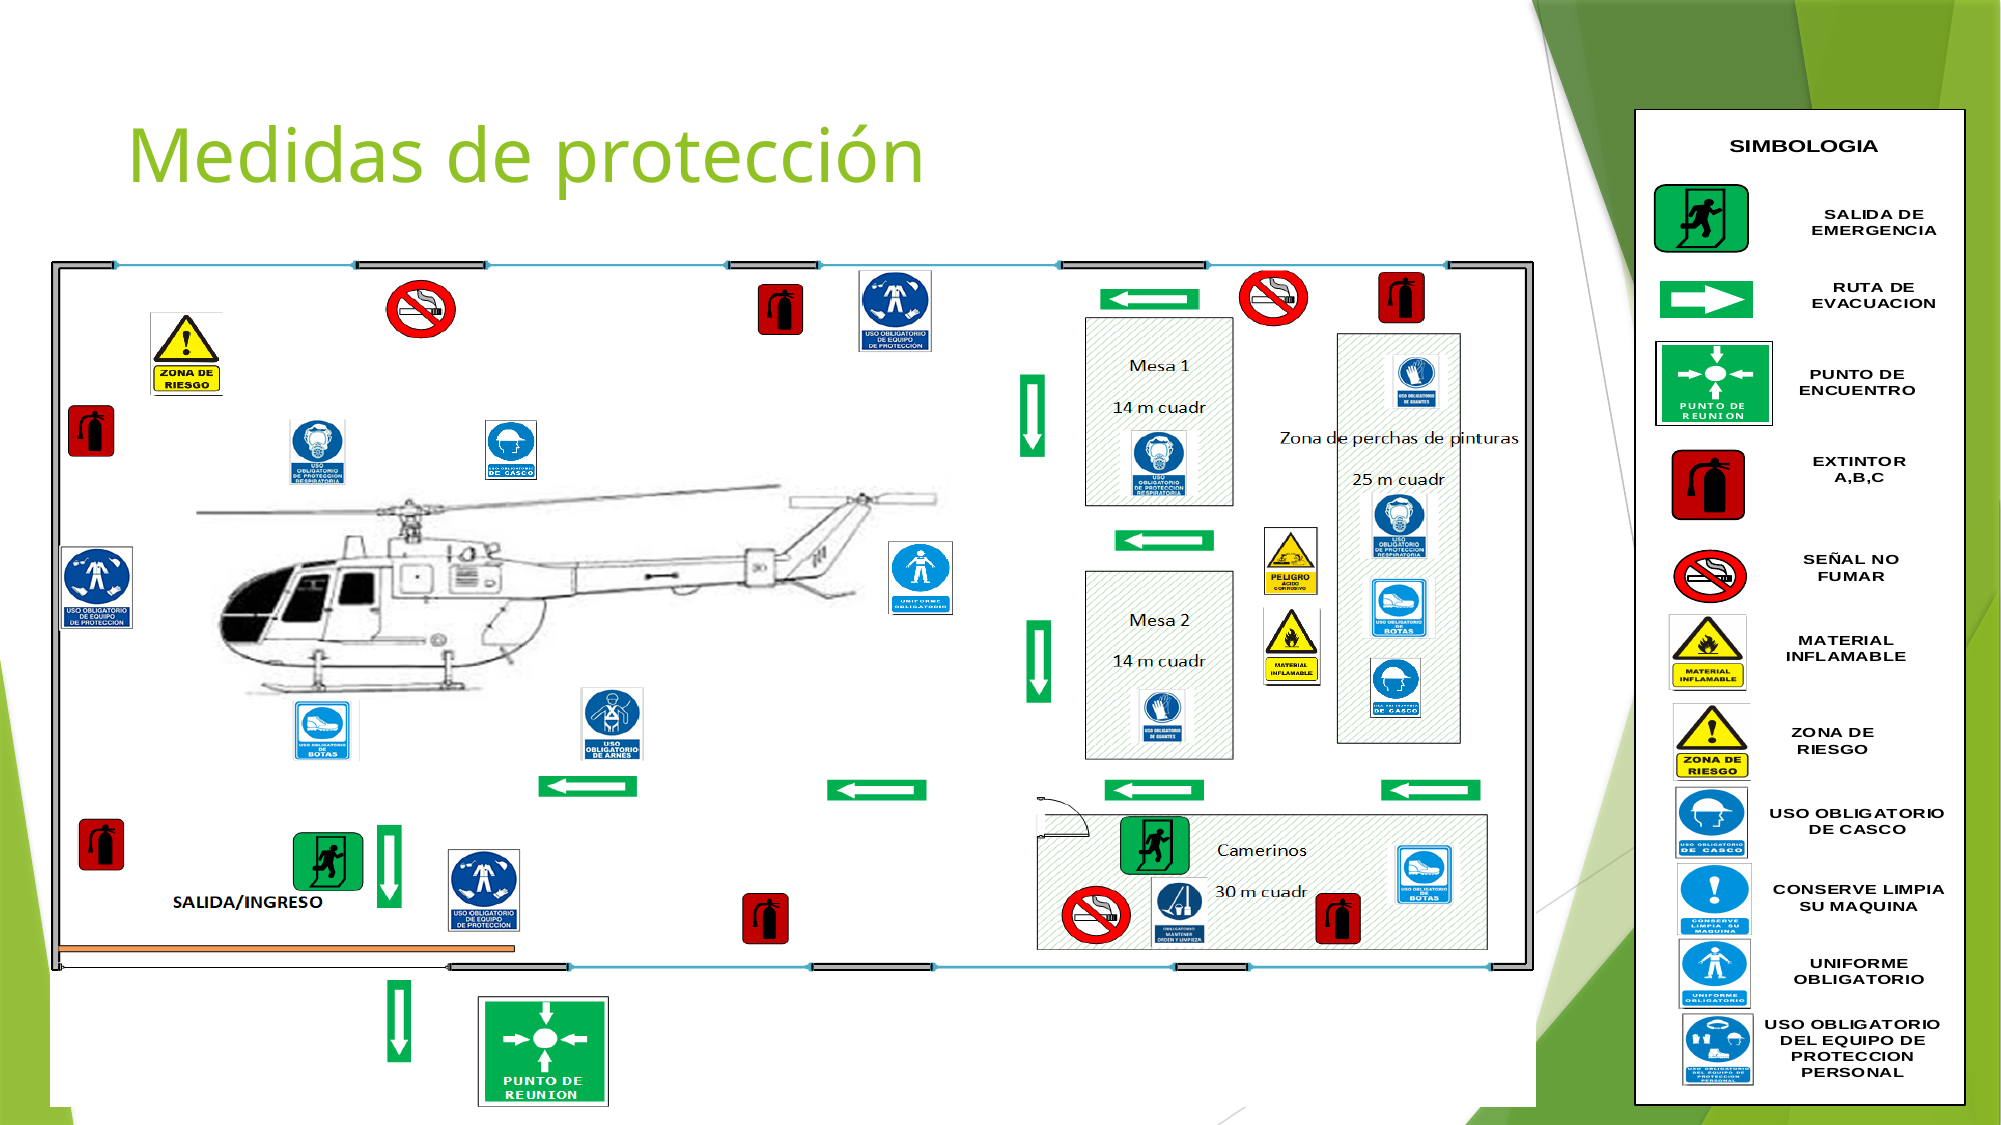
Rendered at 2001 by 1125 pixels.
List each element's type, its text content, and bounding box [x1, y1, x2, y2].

title Medidas de protección [111, 99, 1522, 258]
picture [1631, 106, 1968, 1107]
picture [50, 258, 1536, 1107]
